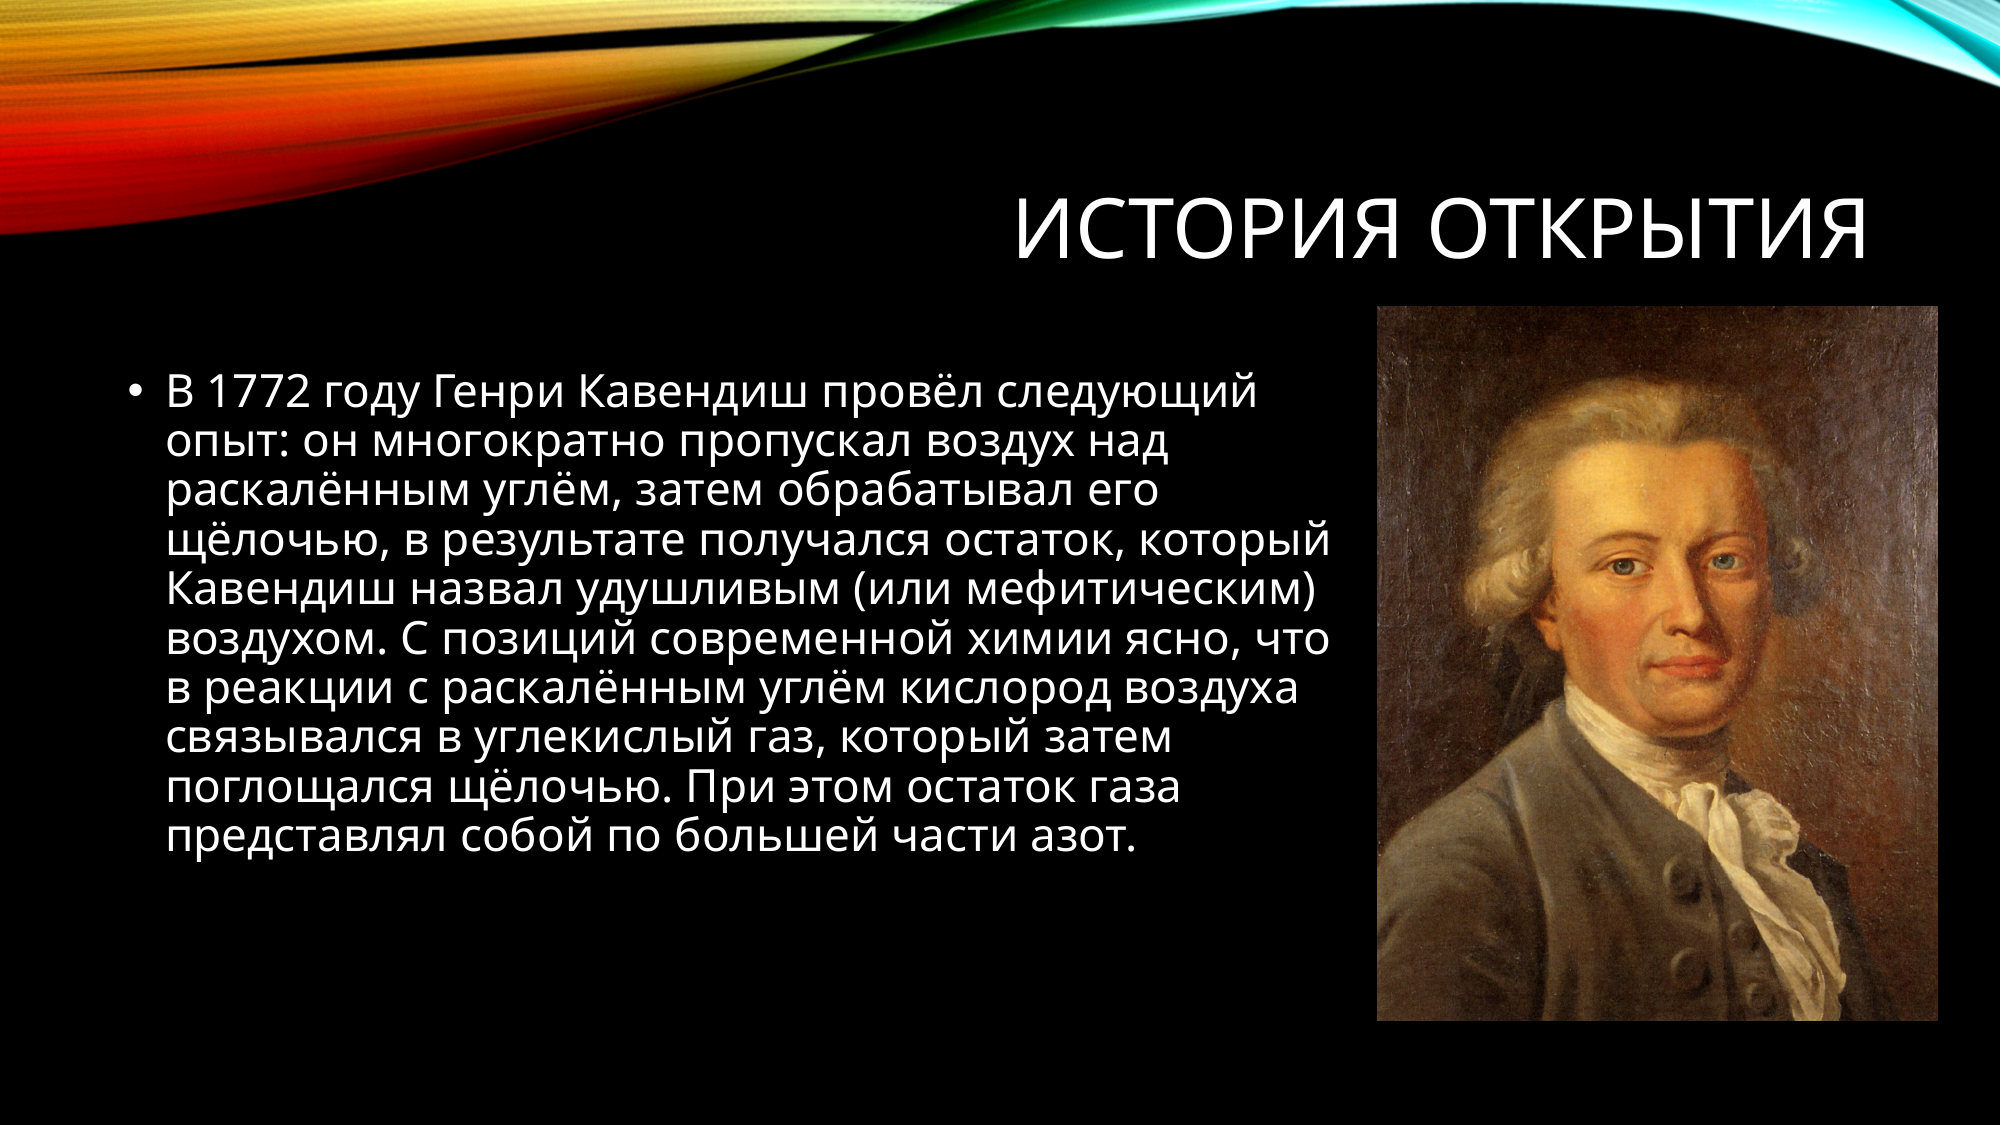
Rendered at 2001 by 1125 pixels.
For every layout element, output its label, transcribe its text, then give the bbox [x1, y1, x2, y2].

picture [0, 0, 2000, 237]
list В 1772 году Генри Кавендиш провёл следующий опыт: он многократно пропускал воздух над раскалённым углём, затем обрабатывал его щёлочью, в результате получался остаток, который Кавендиш назвал удушливым (или мефитическим) воздухом. С позиций современной химии ясно, что в реакции с раскалённым углём кислород воздуха связывался в углекислый газ, который затем поглощался щёлочью. При этом остаток газа представлял собой по большей части азот. [112, 360, 1365, 1021]
title История открытия [474, 125, 1888, 338]
picture [1377, 306, 1939, 1021]
